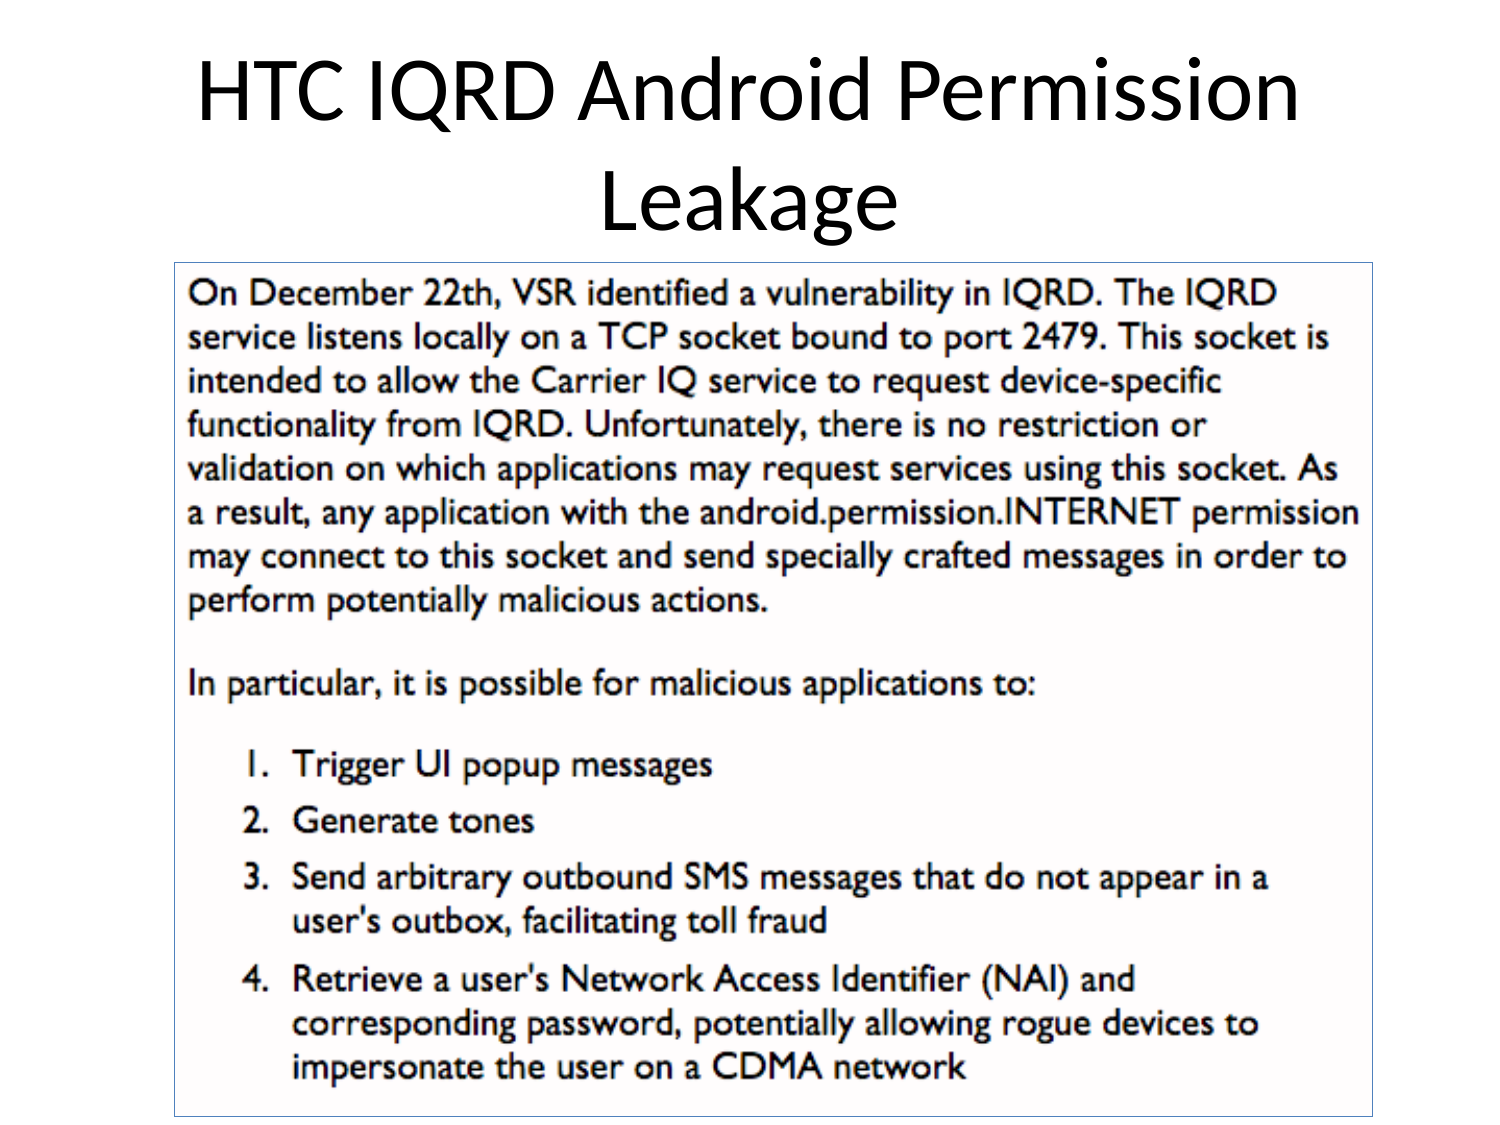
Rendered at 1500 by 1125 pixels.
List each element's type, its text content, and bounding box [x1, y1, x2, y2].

title HTC IQRD Android Permission Leakage [75, 45, 1425, 233]
picture [174, 262, 1373, 1117]
